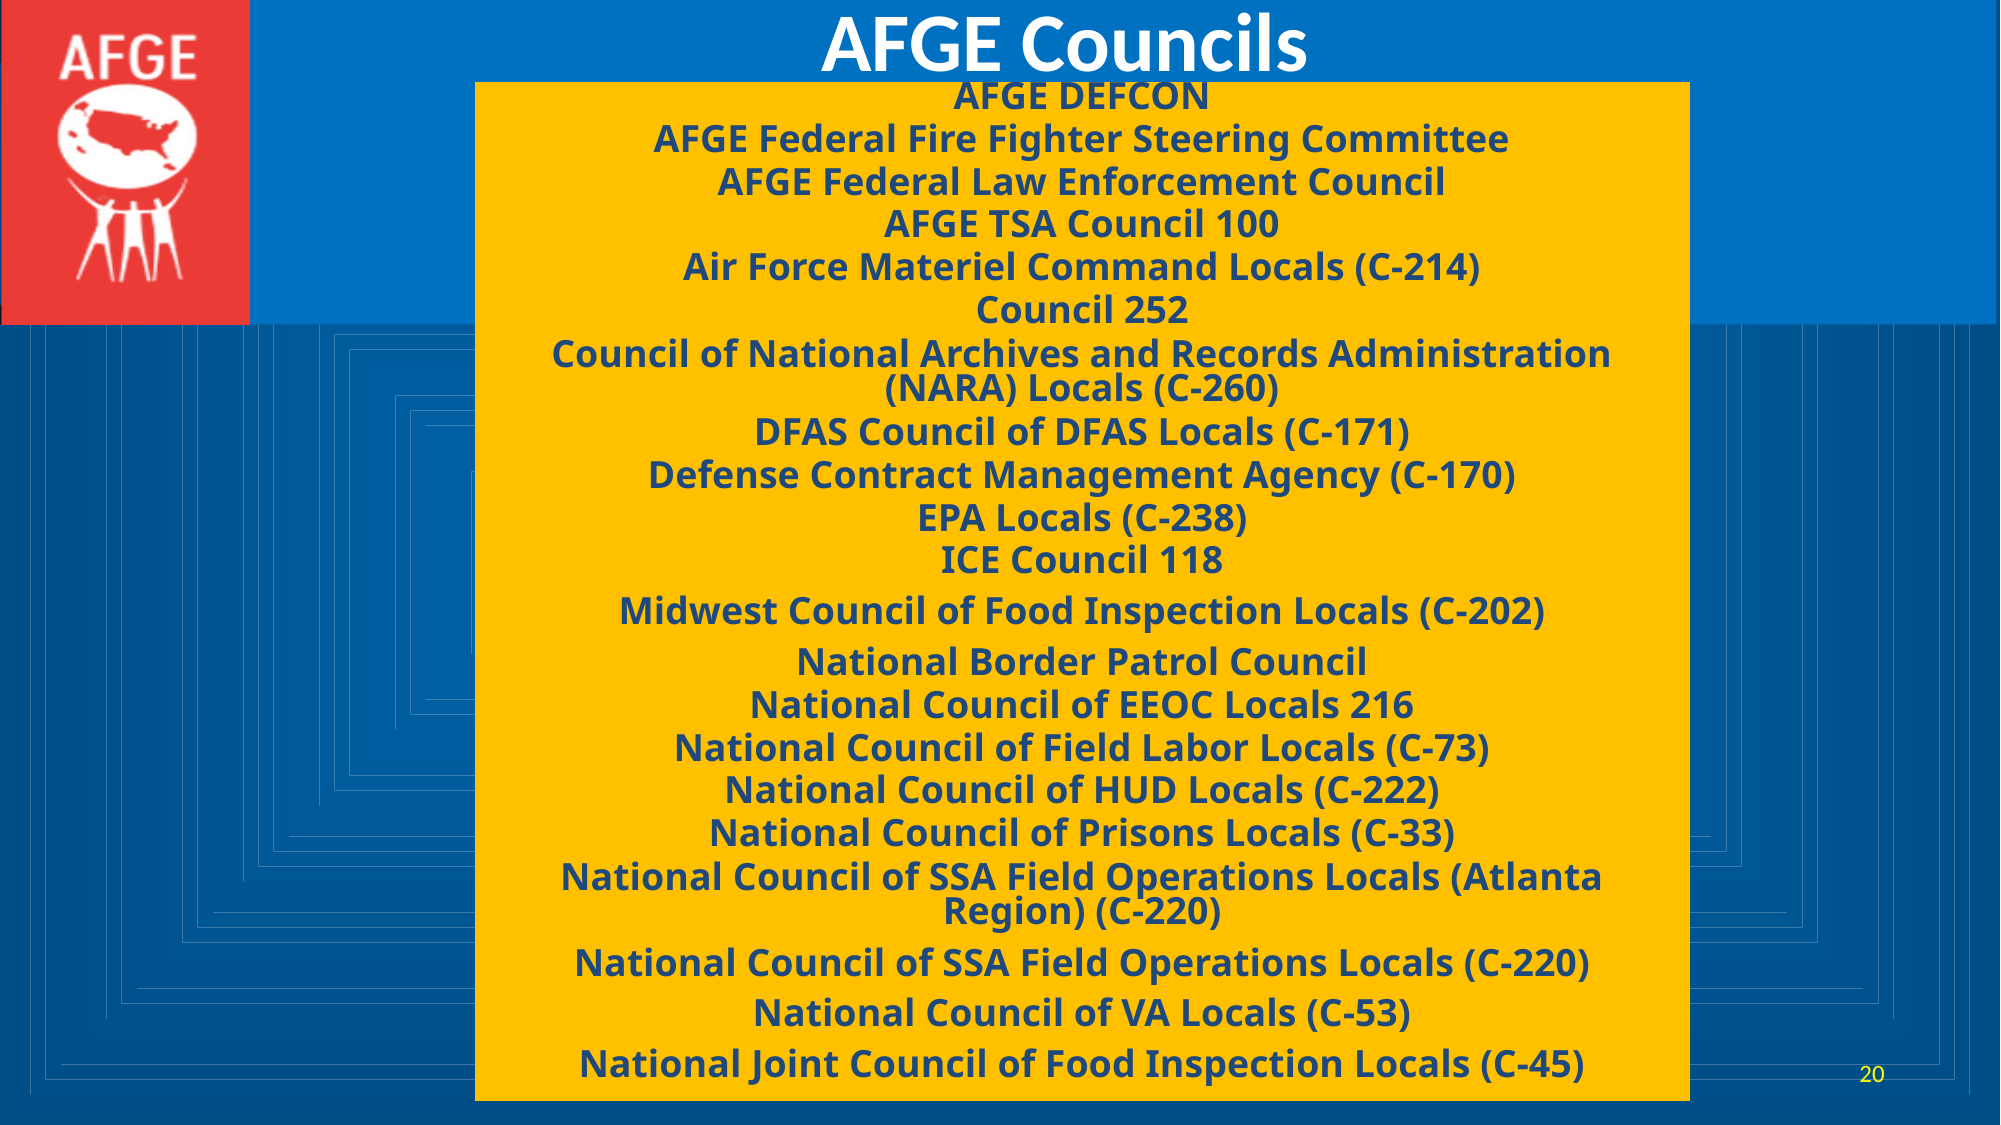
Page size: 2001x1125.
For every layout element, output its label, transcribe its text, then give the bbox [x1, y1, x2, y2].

table_cell National Council of EEOC Locals 216 [475, 691, 1690, 733]
table_cell DFAS Council of DFAS Locals (C-171) [475, 418, 1690, 461]
title AFGE Councils [390, 0, 1741, 95]
table_cell National Council of HUD Locals (C-222) [475, 776, 1690, 819]
table_cell Midwest Council of Food Inspection Locals (C-202) [475, 589, 1690, 648]
table_cell National Council of SSA Field Operations Locals (C-220) [475, 941, 1690, 999]
table_header AFGE DEFCON [475, 95, 1690, 124]
slide_number 20 [1433, 1042, 1900, 1103]
table_cell Air Force Materiel Command Locals (C-214) [475, 253, 1690, 296]
table_cell Defense Contract Management Agency (C-170) [475, 461, 1690, 504]
picture [0, 0, 250, 325]
table_cell Council 252 [475, 296, 1690, 339]
table_cell National Council of Prisons Locals (C-33) [475, 819, 1690, 862]
table_cell National Joint Council of Food Inspection Locals (C-45) [475, 1042, 1433, 1101]
table_cell AFGE TSA Council 100 [475, 210, 1690, 253]
table_cell National Council of Field Labor Locals (C-73) [475, 733, 1690, 776]
table_cell EPA Locals (C-238) [475, 504, 1690, 546]
table_cell National Council of SSA Field Operations Locals (Atlanta Region) (C-220) [475, 862, 1690, 941]
table_cell National Border Patrol Council [475, 648, 1690, 691]
text_box [340, 865, 803, 926]
table_cell Council of National Archives and Records Administration (NARA) Locals (C-260) [475, 339, 1690, 418]
table_cell ICE Council 118 [475, 546, 1690, 589]
table_cell AFGE Federal Law Enforcement Council [475, 167, 1690, 210]
table_cell AFGE Federal Fire Fighter Steering Committee [475, 124, 1690, 167]
table_cell National Council of VA Locals (C-53) [475, 999, 1690, 1042]
